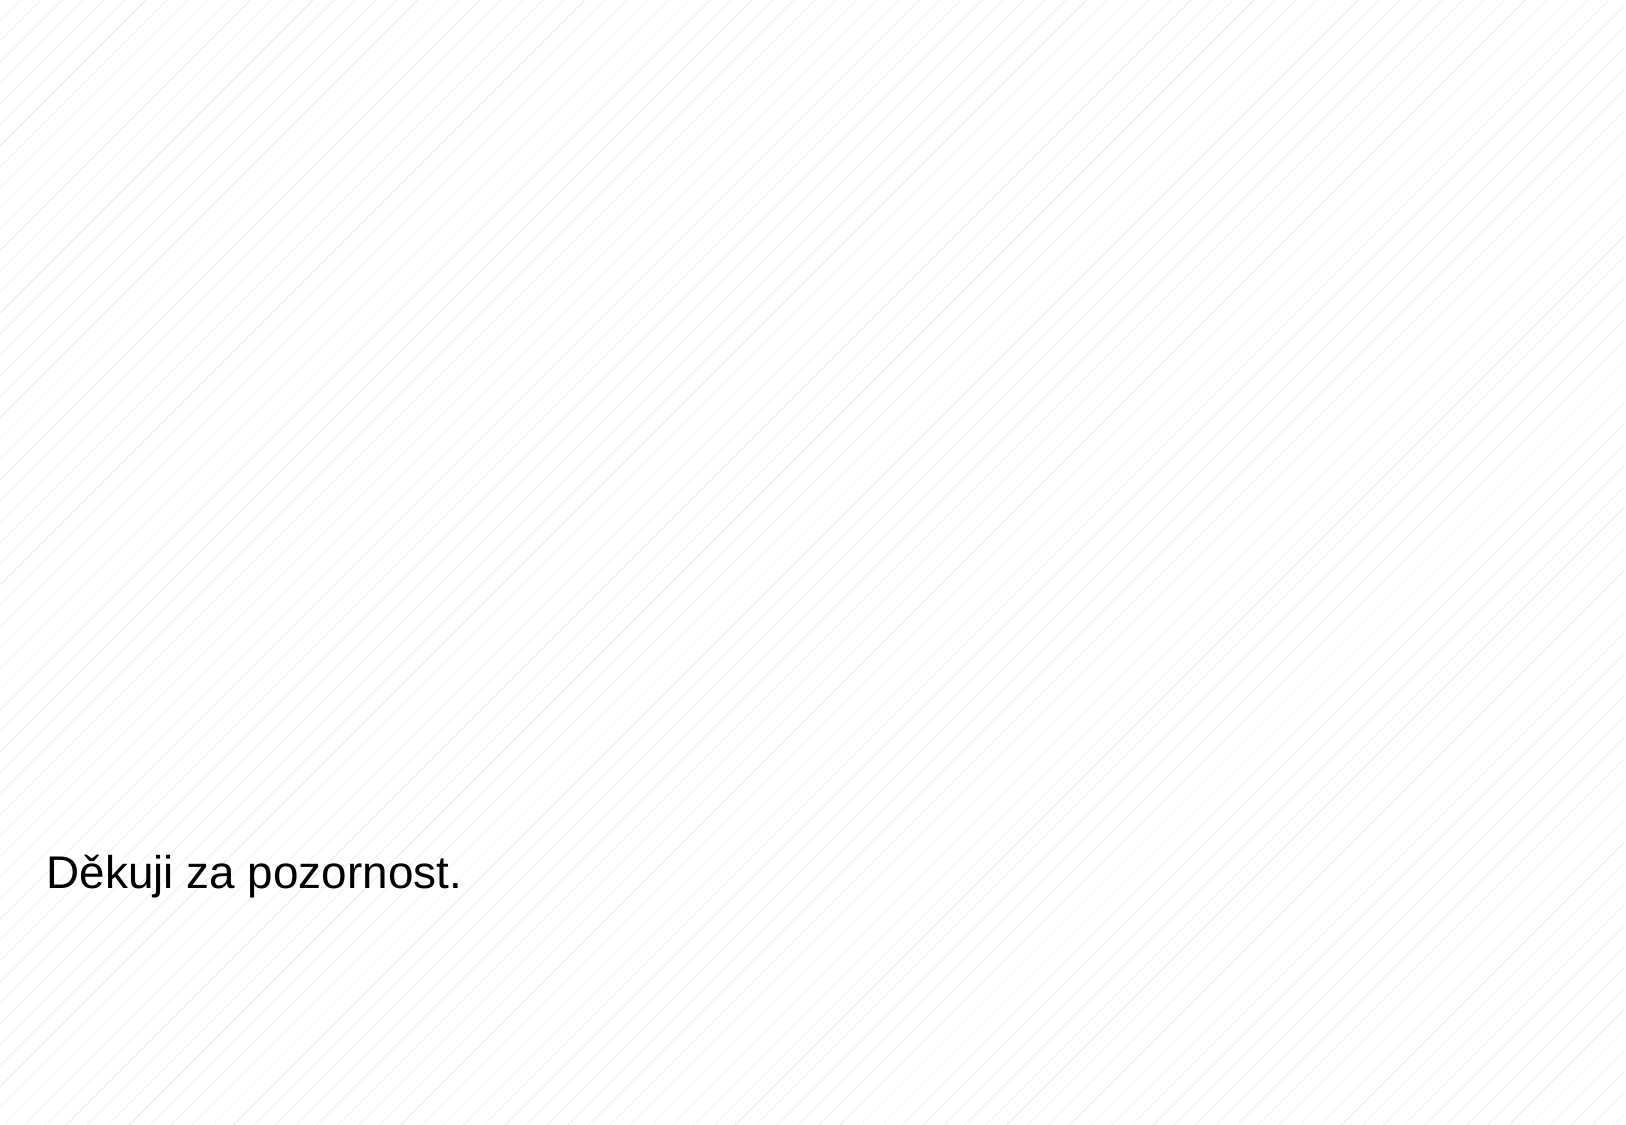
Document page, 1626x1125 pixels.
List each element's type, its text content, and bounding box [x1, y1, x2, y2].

subtitle Děkuji za pozornost. [32, 66, 1569, 1024]
